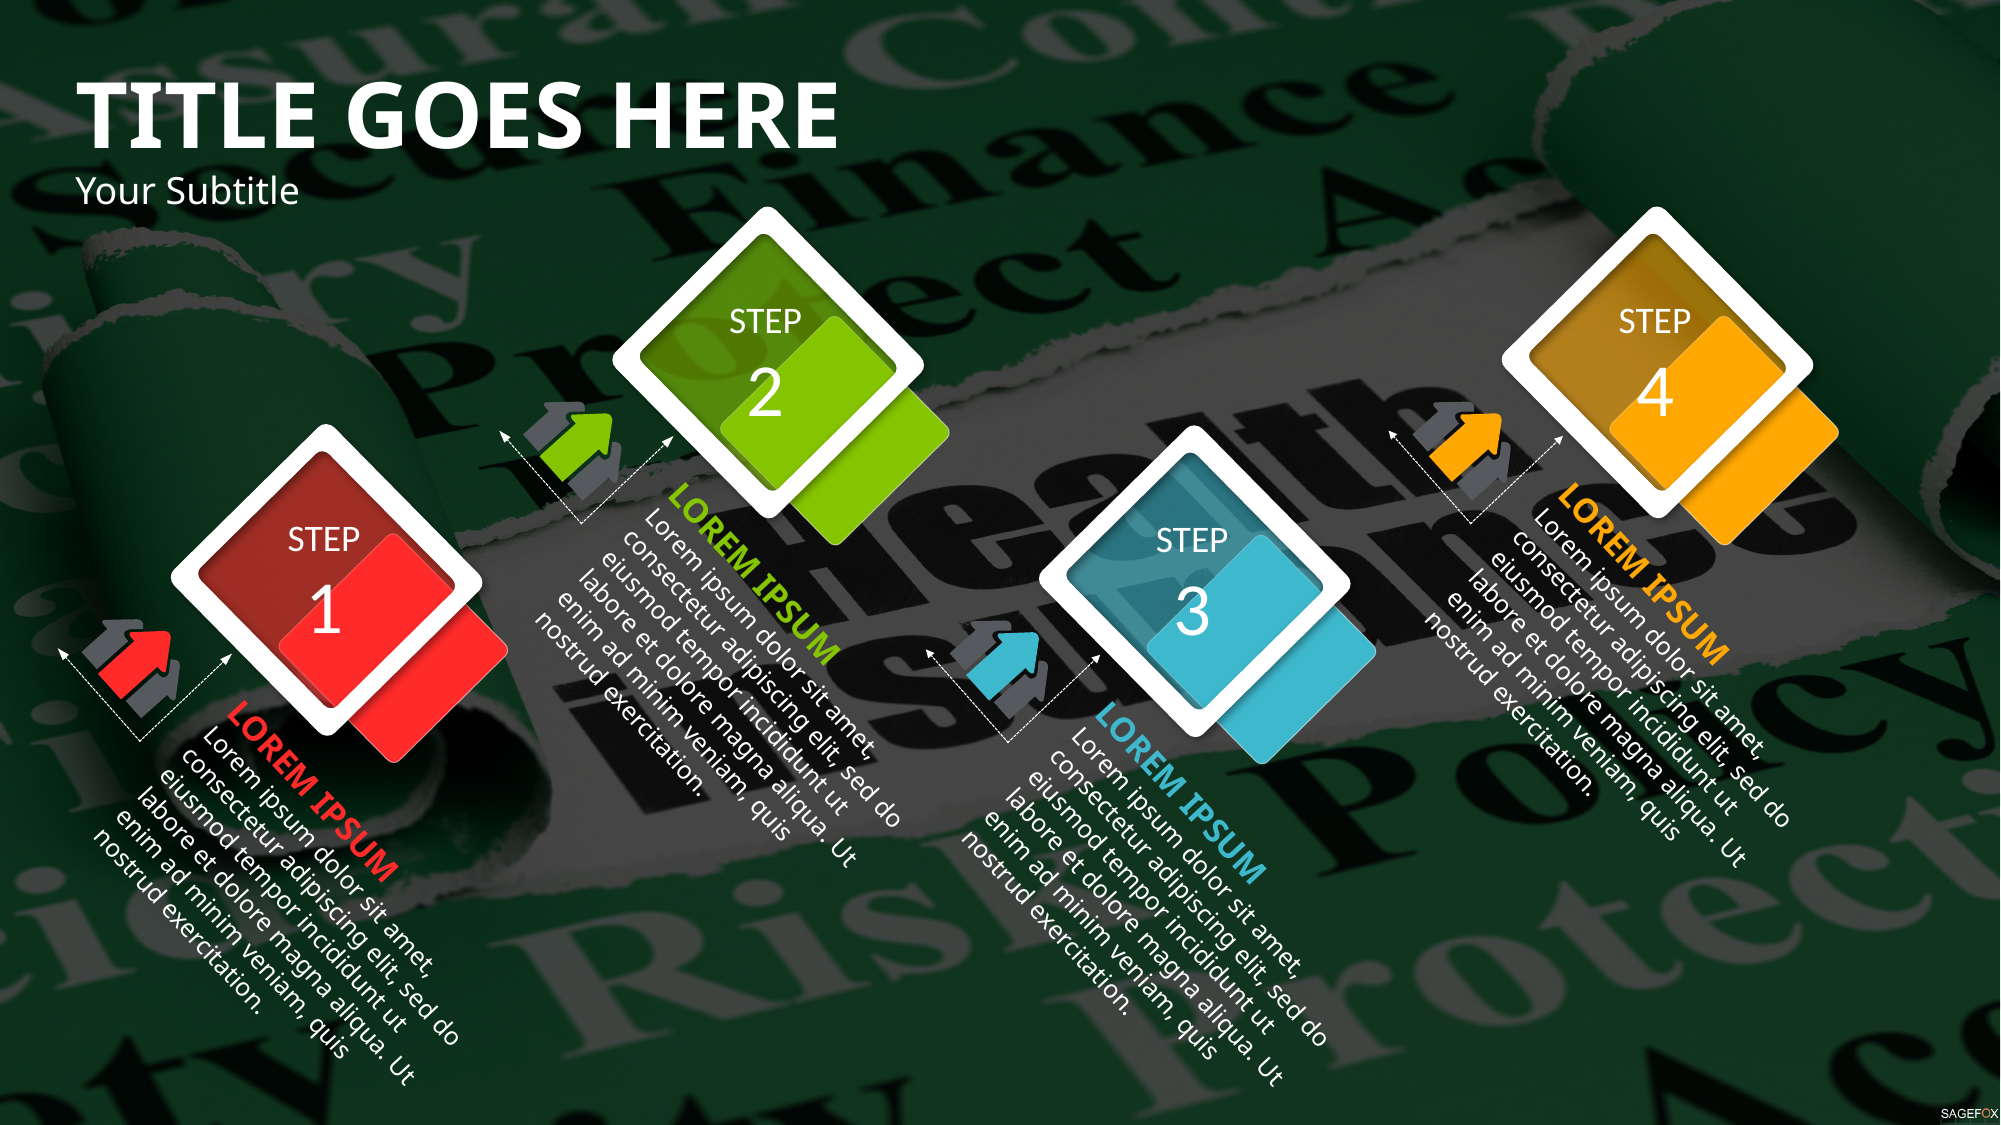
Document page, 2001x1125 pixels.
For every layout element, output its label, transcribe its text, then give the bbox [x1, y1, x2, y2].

text_box [354, 611, 509, 764]
text_box LOREM IPSUM Lorem ipsum dolor sit amet, consectetur adipiscing elit, sed do eiusmod tempor incididunt ut labore et dolore magna aliqua. Ut enim ad minim veniam, quis nostrud exercitation. [1408, 477, 1881, 947]
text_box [1388, 387, 1563, 525]
text_box LOREM IPSUM Lorem ipsum dolor sit amet, consectetur adipiscing elit, sed do eiusmod tempor incididunt ut labore et dolore magna aliqua. Ut enim ad minim veniam, quis nostrud exercitation. [946, 696, 1419, 1125]
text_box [1545, 247, 1771, 477]
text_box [57, 604, 233, 742]
text_box LOREM IPSUM Lorem ipsum dolor sit amet, consectetur adipiscing elit, sed do eiusmod tempor incididunt ut labore et dolore magna aliqua. Ut enim ad minim veniam, quis nostrud exercitation. [519, 477, 992, 947]
text_box LOREM IPSUM Lorem ipsum dolor sit amet, consectetur adipiscing elit, sed do eiusmod tempor incididunt ut labore et dolore magna aliqua. Ut enim ad minim veniam, quis nostrud exercitation. [78, 695, 550, 1125]
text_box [925, 606, 1101, 743]
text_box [1082, 466, 1308, 696]
text_box [1685, 393, 1840, 546]
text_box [214, 465, 440, 695]
picture [0, 0, 2001, 1125]
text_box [499, 387, 674, 525]
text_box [655, 247, 881, 477]
text_box [1222, 611, 1377, 765]
text_box [795, 392, 951, 546]
text_box TITLE GOES HERE Your Subtitle [60, 49, 1036, 220]
